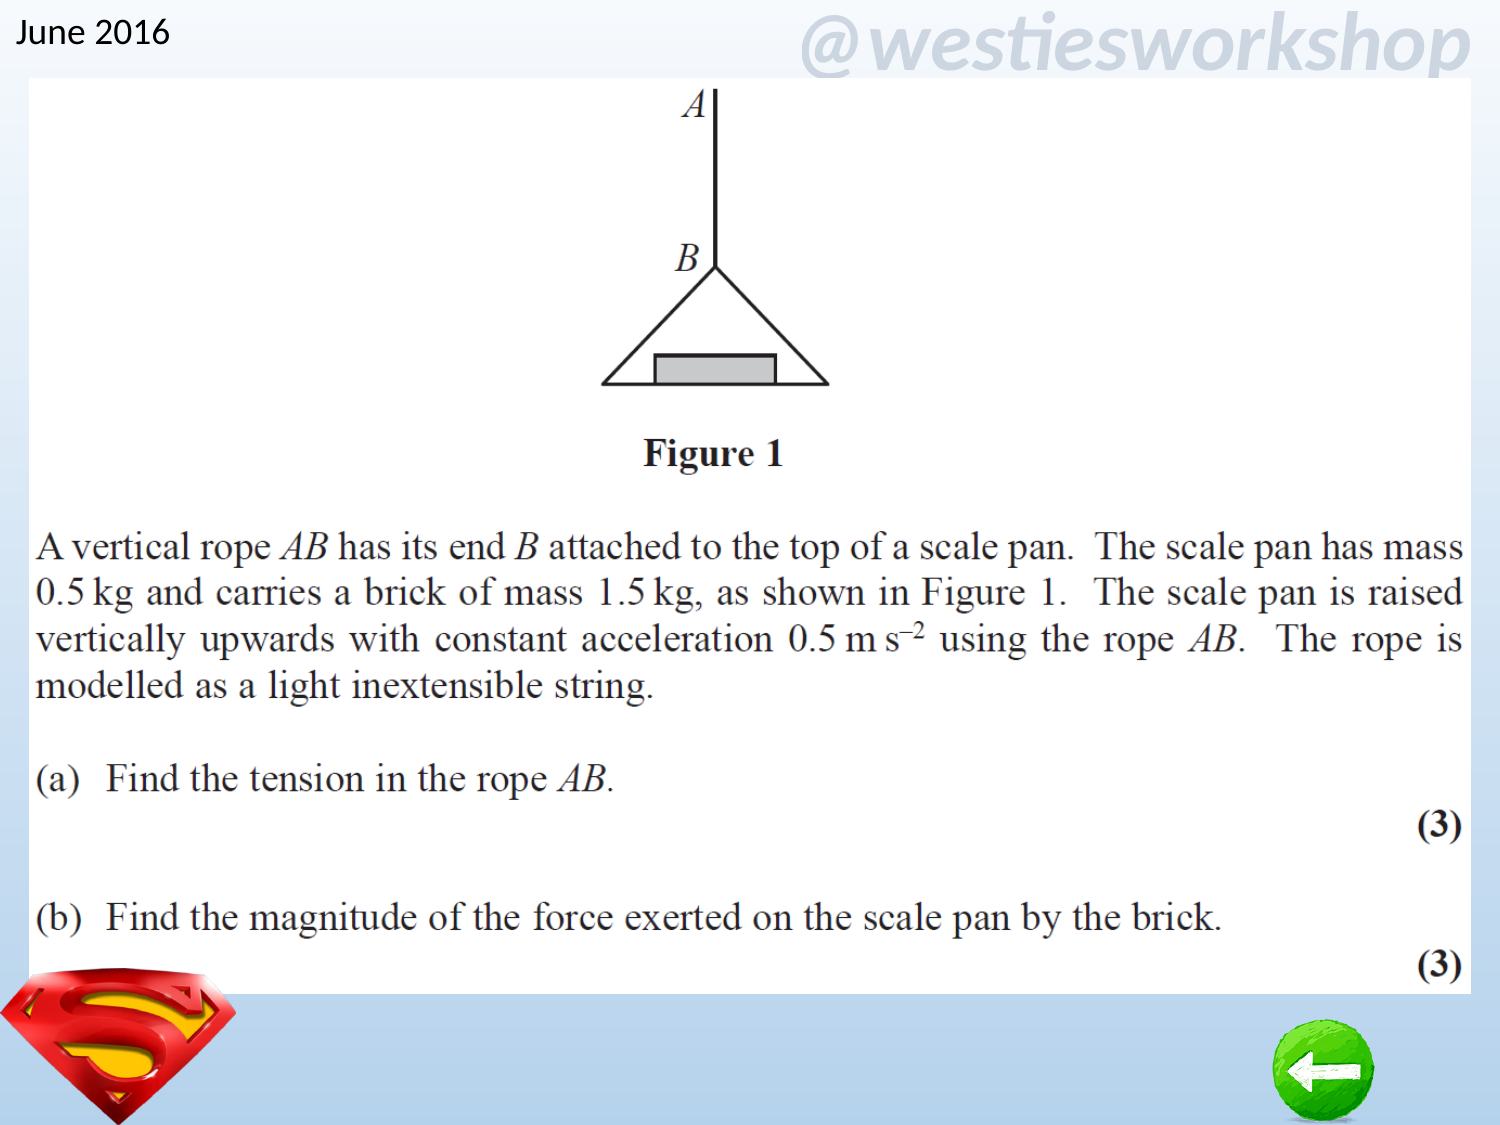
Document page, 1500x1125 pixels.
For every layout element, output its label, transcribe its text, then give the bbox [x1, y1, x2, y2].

picture [1270, 1019, 1376, 1125]
text_box June 2016 [1, 0, 186, 60]
picture [0, 78, 1471, 1125]
